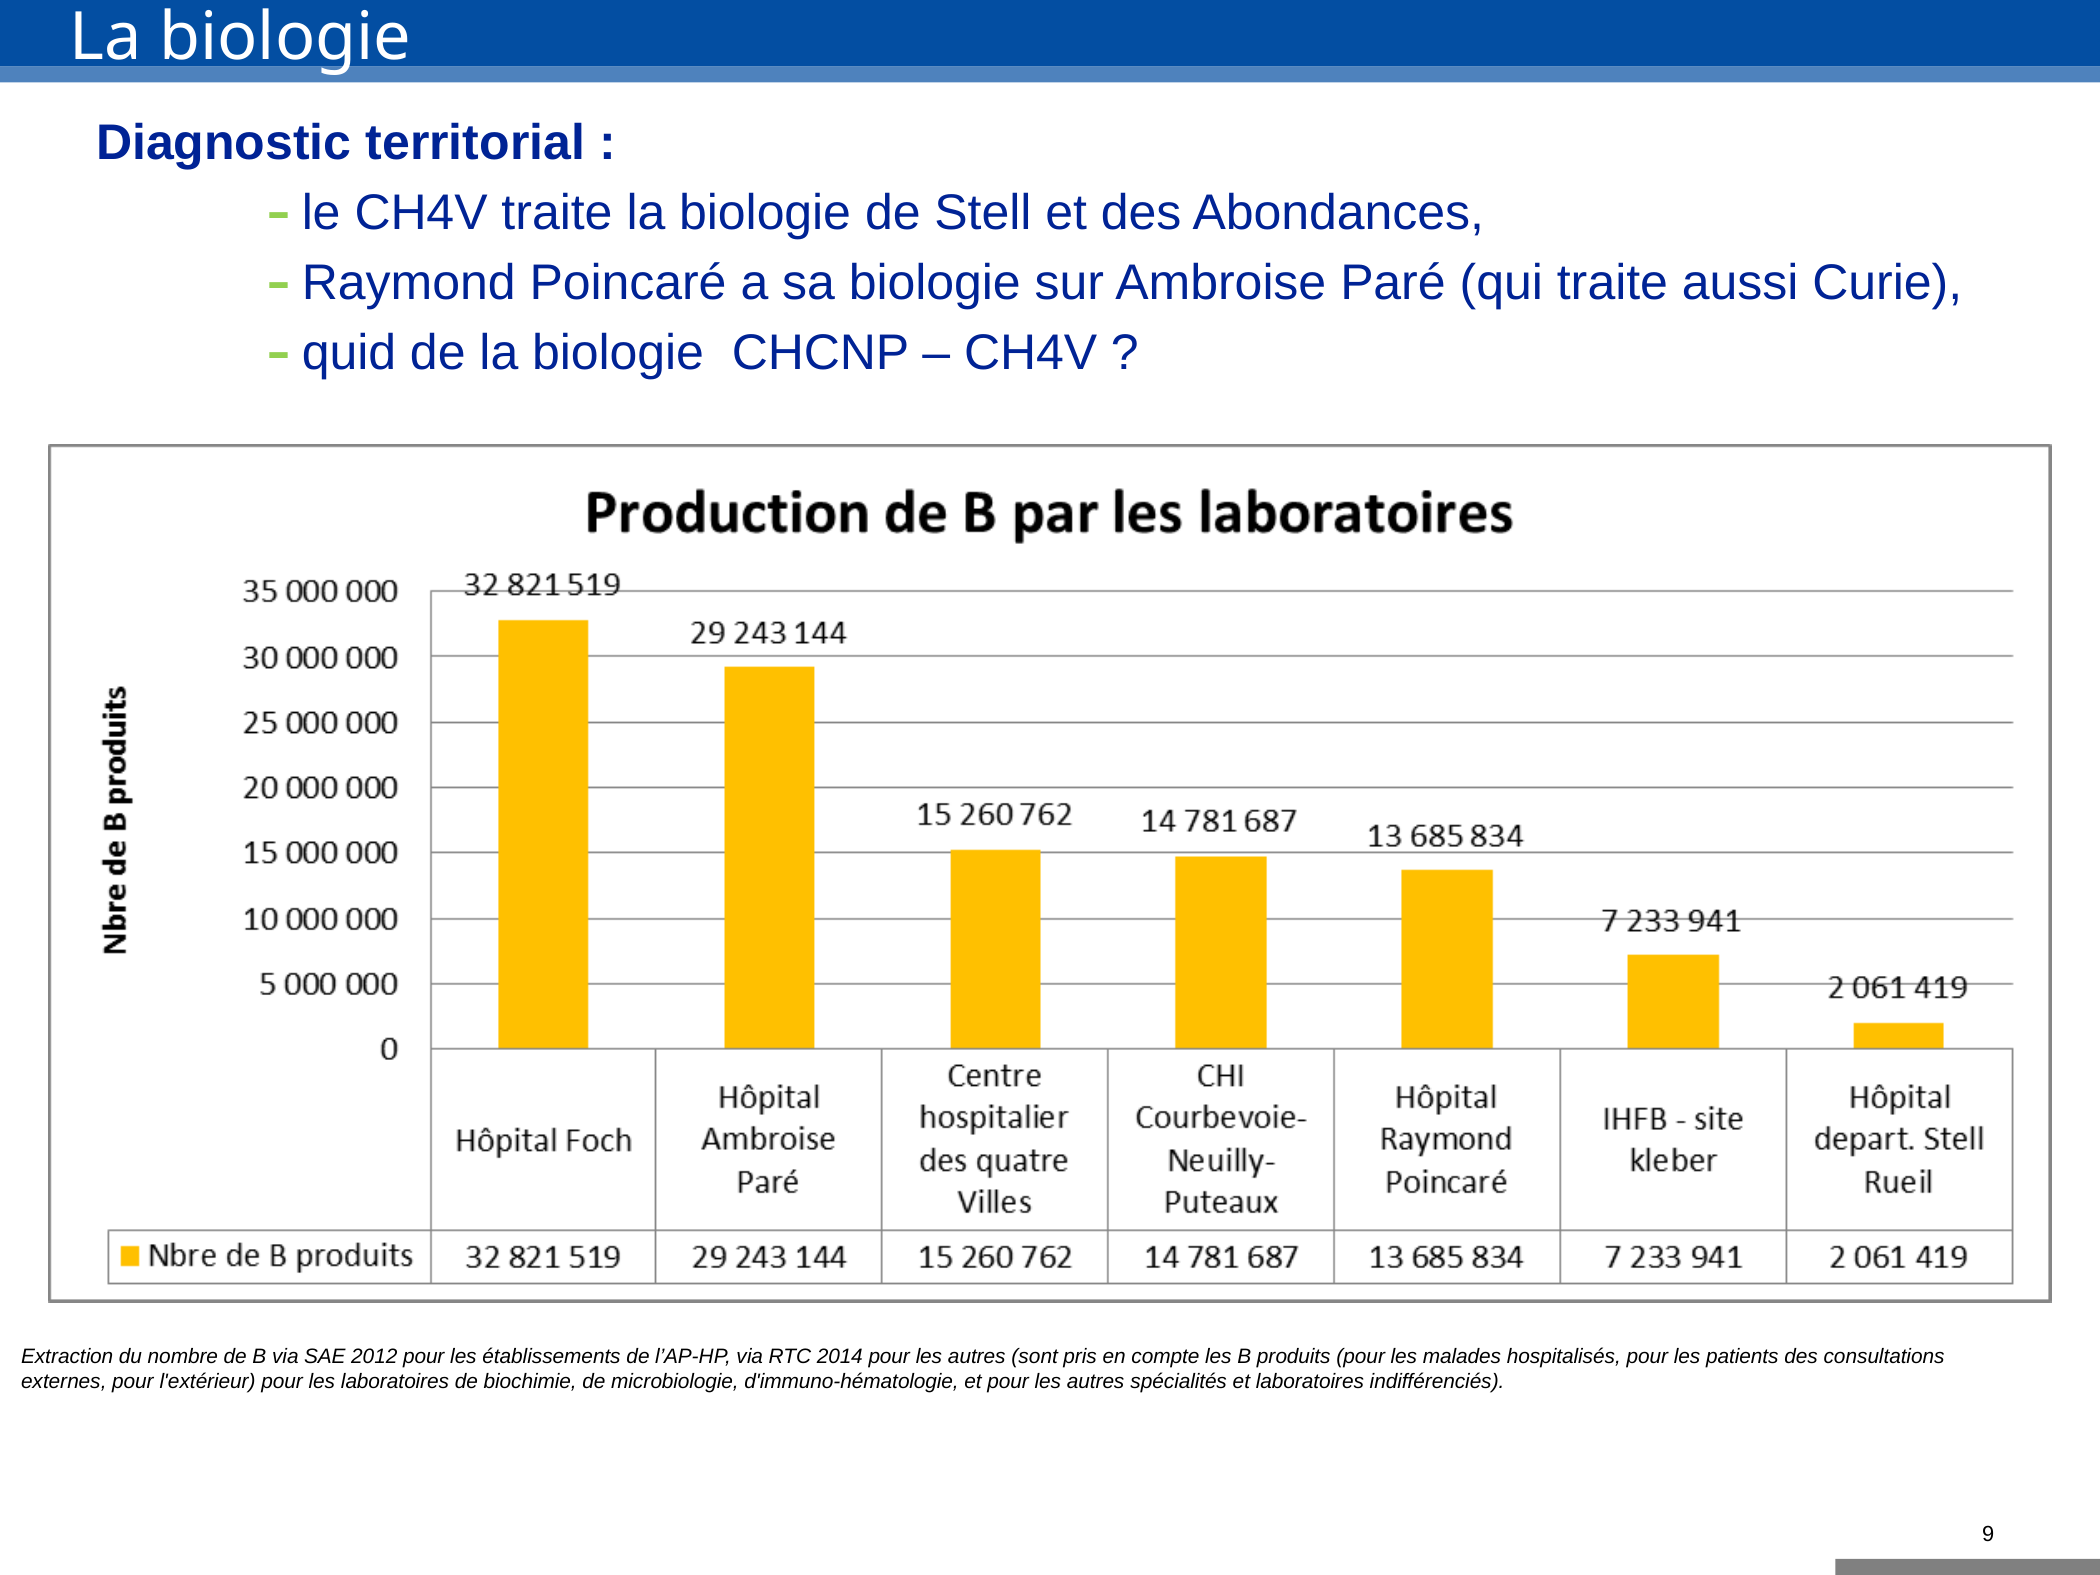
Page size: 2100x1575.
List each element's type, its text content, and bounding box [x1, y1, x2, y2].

title La biologie [69, 0, 1943, 164]
text_box Extraction du nombre de B via SAE 2012 pour les établissements de l’AP-HP, via RTC 2014 pour les autres (sont pris en compte les B produits (pour les malades hospitalisés, pour les patients des consultations externes, pour l'extérieur) pour les laboratoires de biochimie, de microbiologie, d'immuno-hématologie, et pour les autres spécialités et laboratoires indifférenciés). [0, 1332, 2052, 1404]
picture [47, 444, 2053, 1304]
text_box Diagnostic territorial : le CH4V traite la biologie de Stell et des Abondances, Raymond Poincaré a sa biologie sur Ambroise Paré (qui traite aussi Curie), quid de la biologie CHCNP – CH4V ? [81, 102, 2019, 441]
